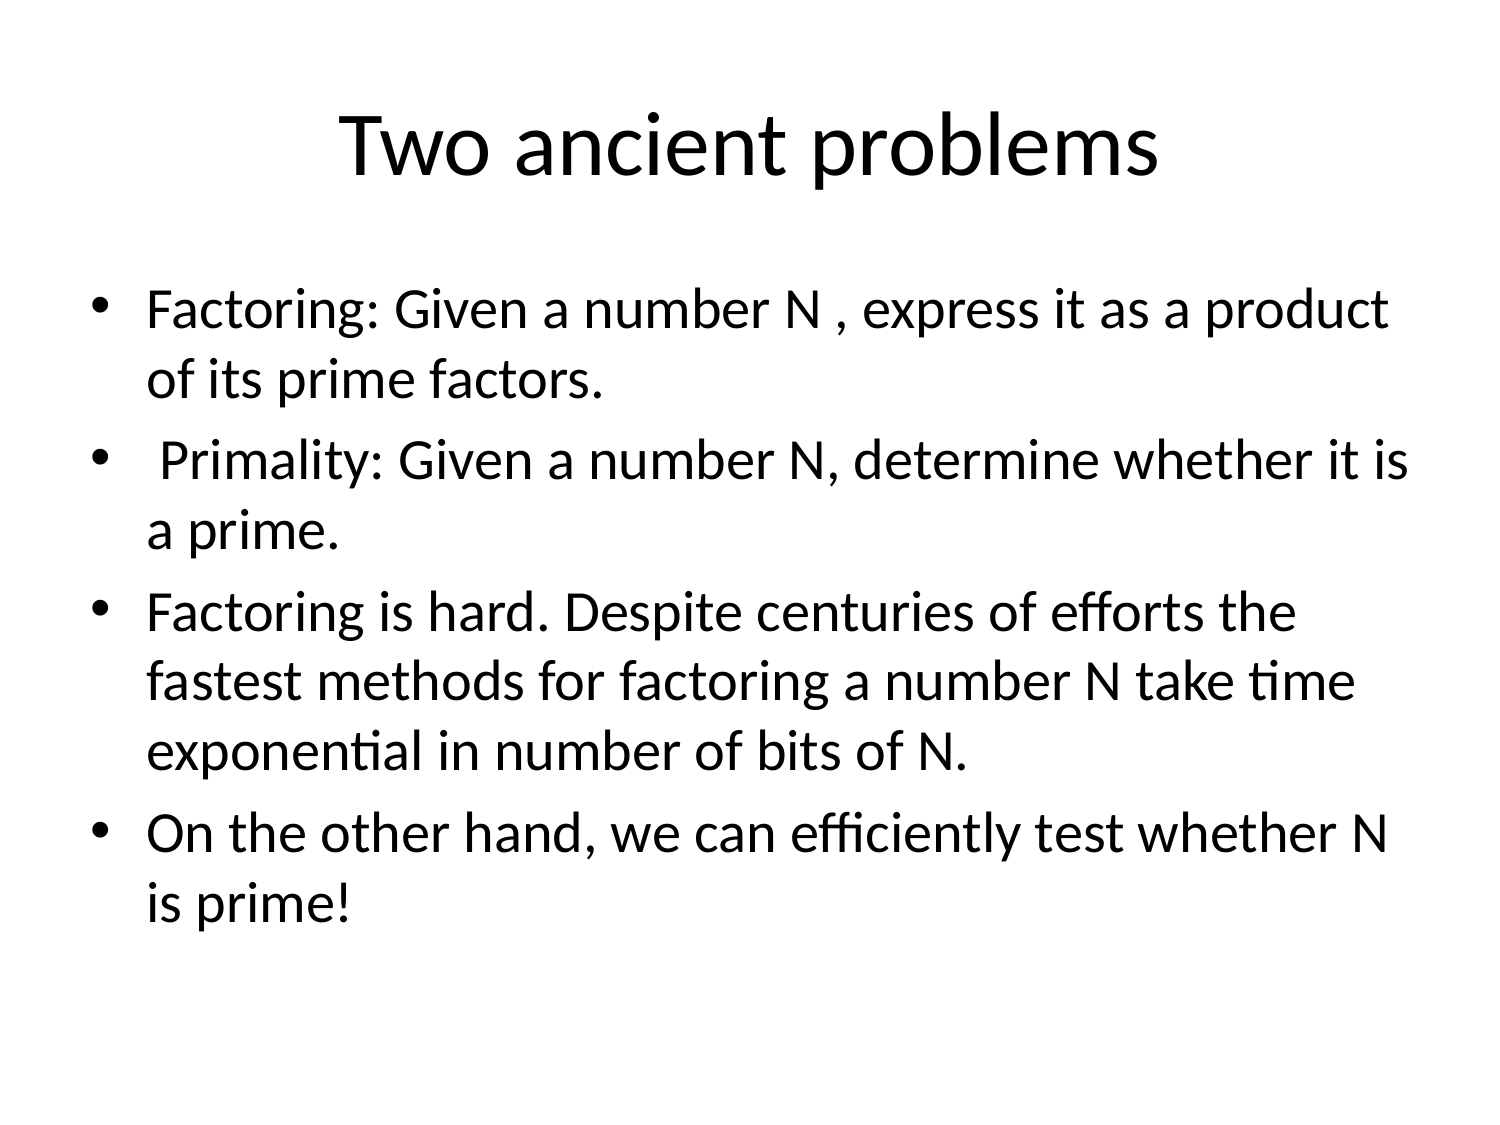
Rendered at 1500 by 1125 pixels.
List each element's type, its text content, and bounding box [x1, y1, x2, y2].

title Two ancient problems [75, 45, 1425, 233]
list Factoring: Given a number N , express it as a product of its prime factors. Primality: Given a number N, determine whether it is a prime. Factoring is hard. Despite centuries of efforts the fastest methods for factoring a number N take time exponential in number of bits of N. On the other hand, we can efficiently test whether N is prime! [75, 262, 1425, 1005]
